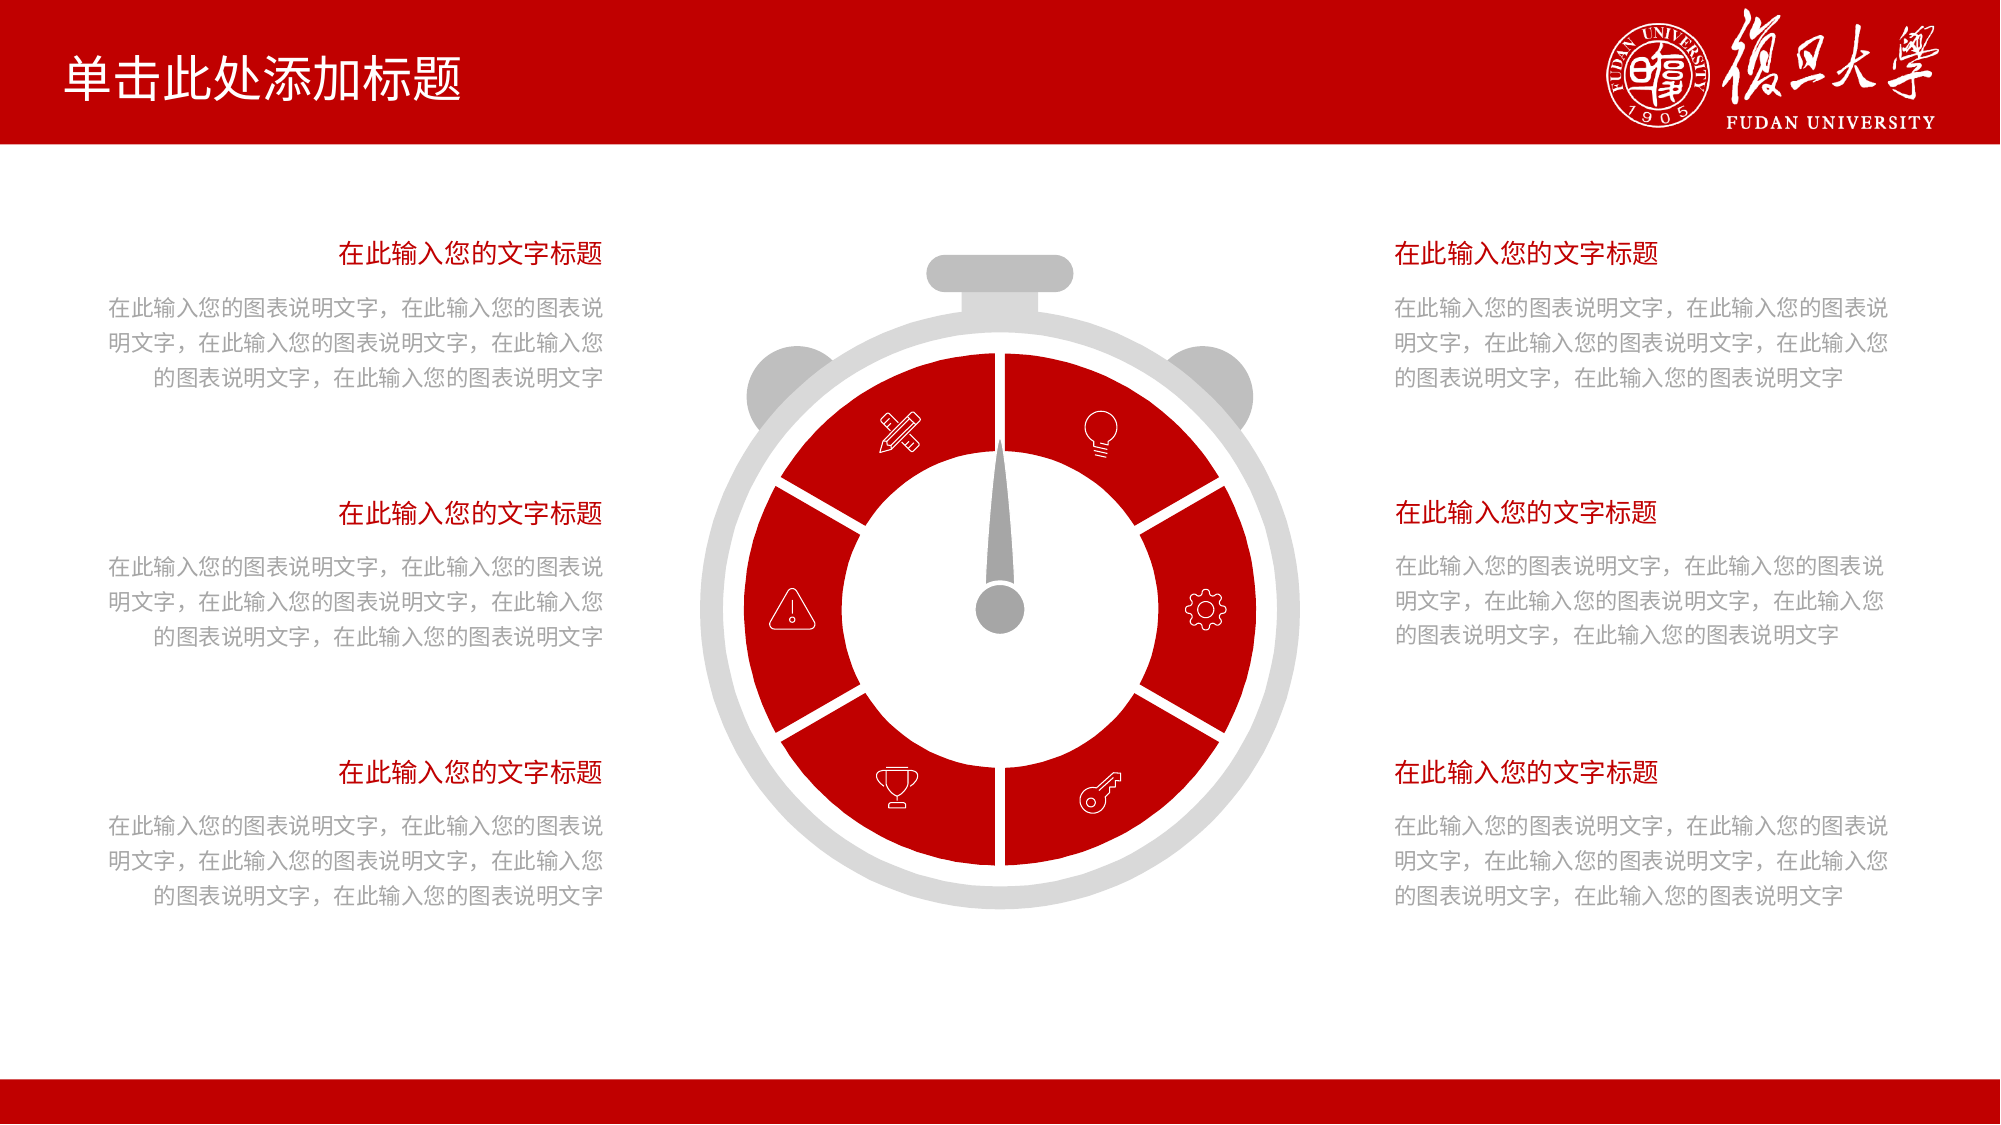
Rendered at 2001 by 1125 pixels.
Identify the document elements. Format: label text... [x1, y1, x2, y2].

title 单击此处添加标题 [47, 32, 1773, 131]
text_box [822, 320, 996, 535]
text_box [1116, 490, 1290, 705]
text_box 在此输入您的文字标题 在此输入您的图表说明文字，在此输入您的图表说明文字，在此输入您的图表说明文字，在此输入您的图表说明文字，在此输入您的图表说明文字 [1374, 736, 1910, 926]
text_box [975, 379, 1223, 497]
text_box 在此输入您的文字标题 在此输入您的图表说明文字，在此输入您的图表说明文字，在此输入您的图表说明文字，在此输入您的图表说明文字，在此输入您的图表说明文字 [88, 218, 624, 408]
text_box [1004, 684, 1178, 899]
text_box 在此输入您的文字标题 在此输入您的图表说明文字，在此输入您的图表说明文字，在此输入您的图表说明文字，在此输入您的图表说明文字，在此输入您的图表说明文字 [88, 477, 624, 667]
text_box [777, 722, 1025, 839]
text_box 在此输入您的文字标题 在此输入您的图表说明文字，在此输入您的图表说明文字，在此输入您的图表说明文字，在此输入您的图表说明文字，在此输入您的图表说明文字 [1375, 477, 1910, 669]
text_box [710, 514, 884, 729]
text_box 在此输入您的文字标题 在此输入您的图表说明文字，在此输入您的图表说明文字，在此输入您的图表说明文字，在此输入您的图表说明文字，在此输入您的图表说明文字 [88, 736, 624, 926]
text_box 在此输入您的文字标题 在此输入您的图表说明文字，在此输入您的图表说明文字，在此输入您的图表说明文字，在此输入您的图表说明文字，在此输入您的图表说明文字 [1374, 218, 1910, 408]
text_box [700, 254, 1300, 910]
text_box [973, 437, 1027, 781]
